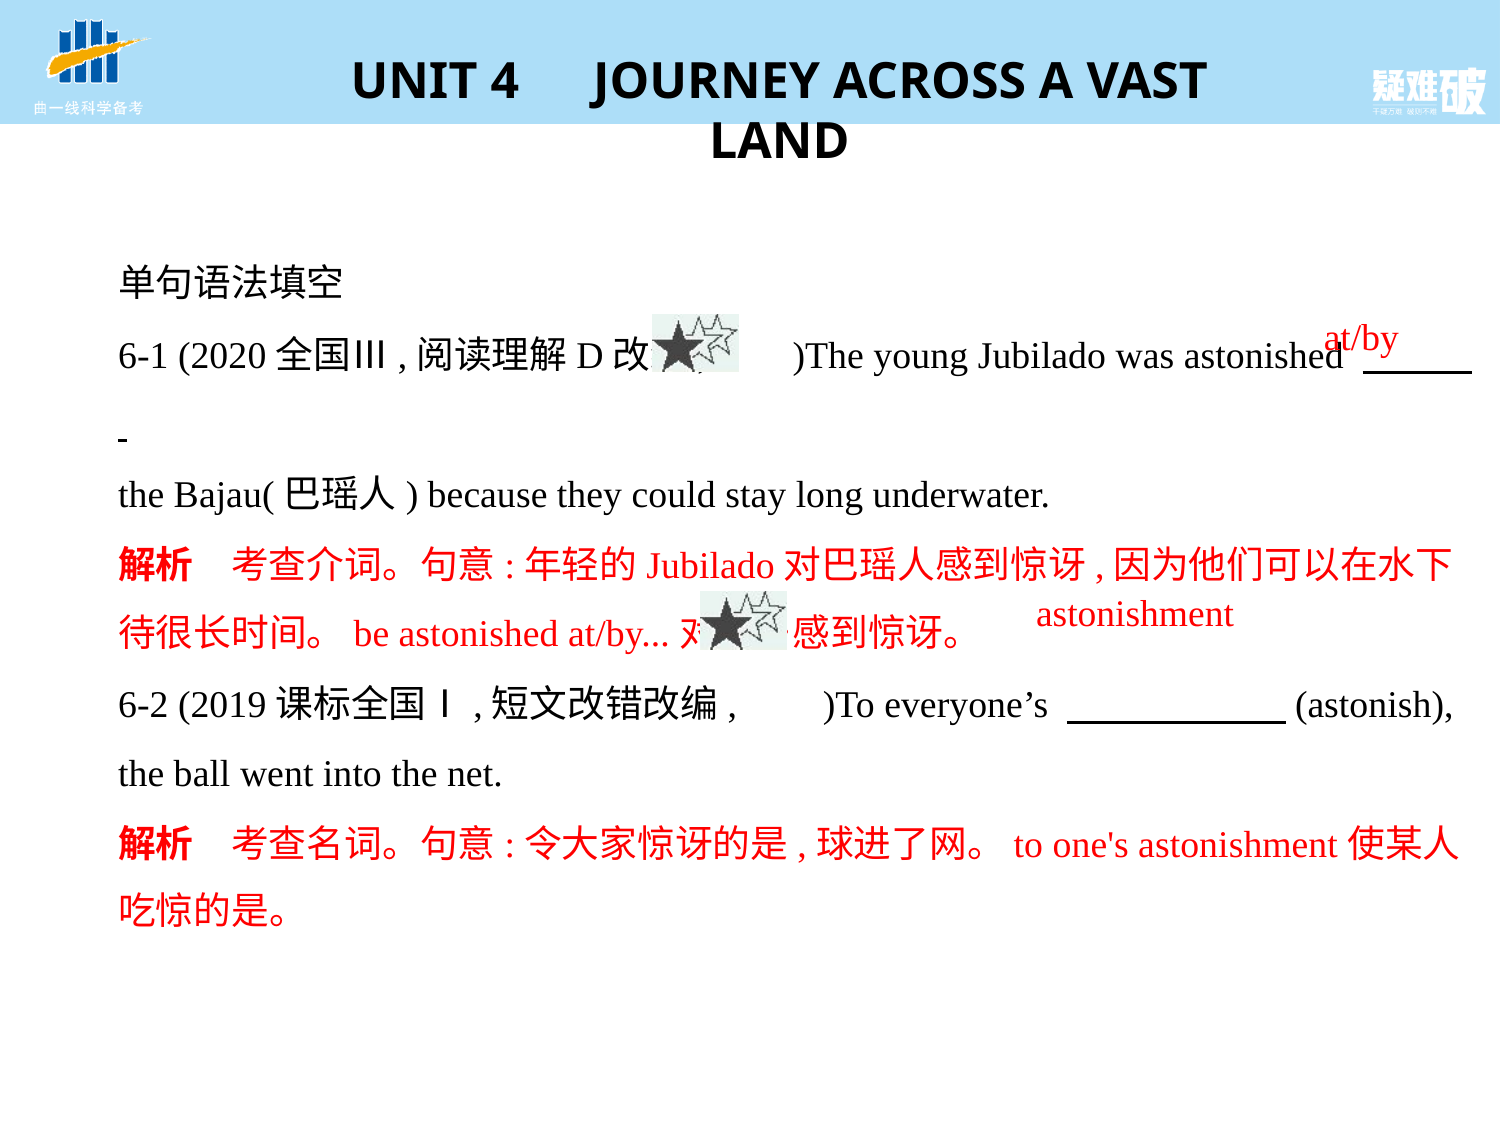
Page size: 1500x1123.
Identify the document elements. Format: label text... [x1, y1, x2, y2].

picture [700, 591, 787, 650]
text_box astonishment [1021, 581, 1250, 642]
text_box at/by [1309, 305, 1414, 366]
text_box 单句语法填空 6-1 (2020全国Ⅲ,阅读理解D改编, )The young Jubilado was astonished the Bajau(巴瑶人) because they could stay long underwater. 解析 考查介词。句意:年轻的Jubilado对巴瑶人感到惊讶,因为他们可以在水下 待很长时间。be astonished at/by...对……感到惊讶。 6-2 (2019课标全国Ⅰ,短文改错改编, )To everyone’s (astonish), the ball went into the net. 解析 考查名词。句意:令大家惊讶的是,球进了网。to one's astonishment使某人 吃惊的是。 [118, 236, 1483, 933]
picture [652, 313, 739, 373]
picture [0, 0, 1500, 124]
